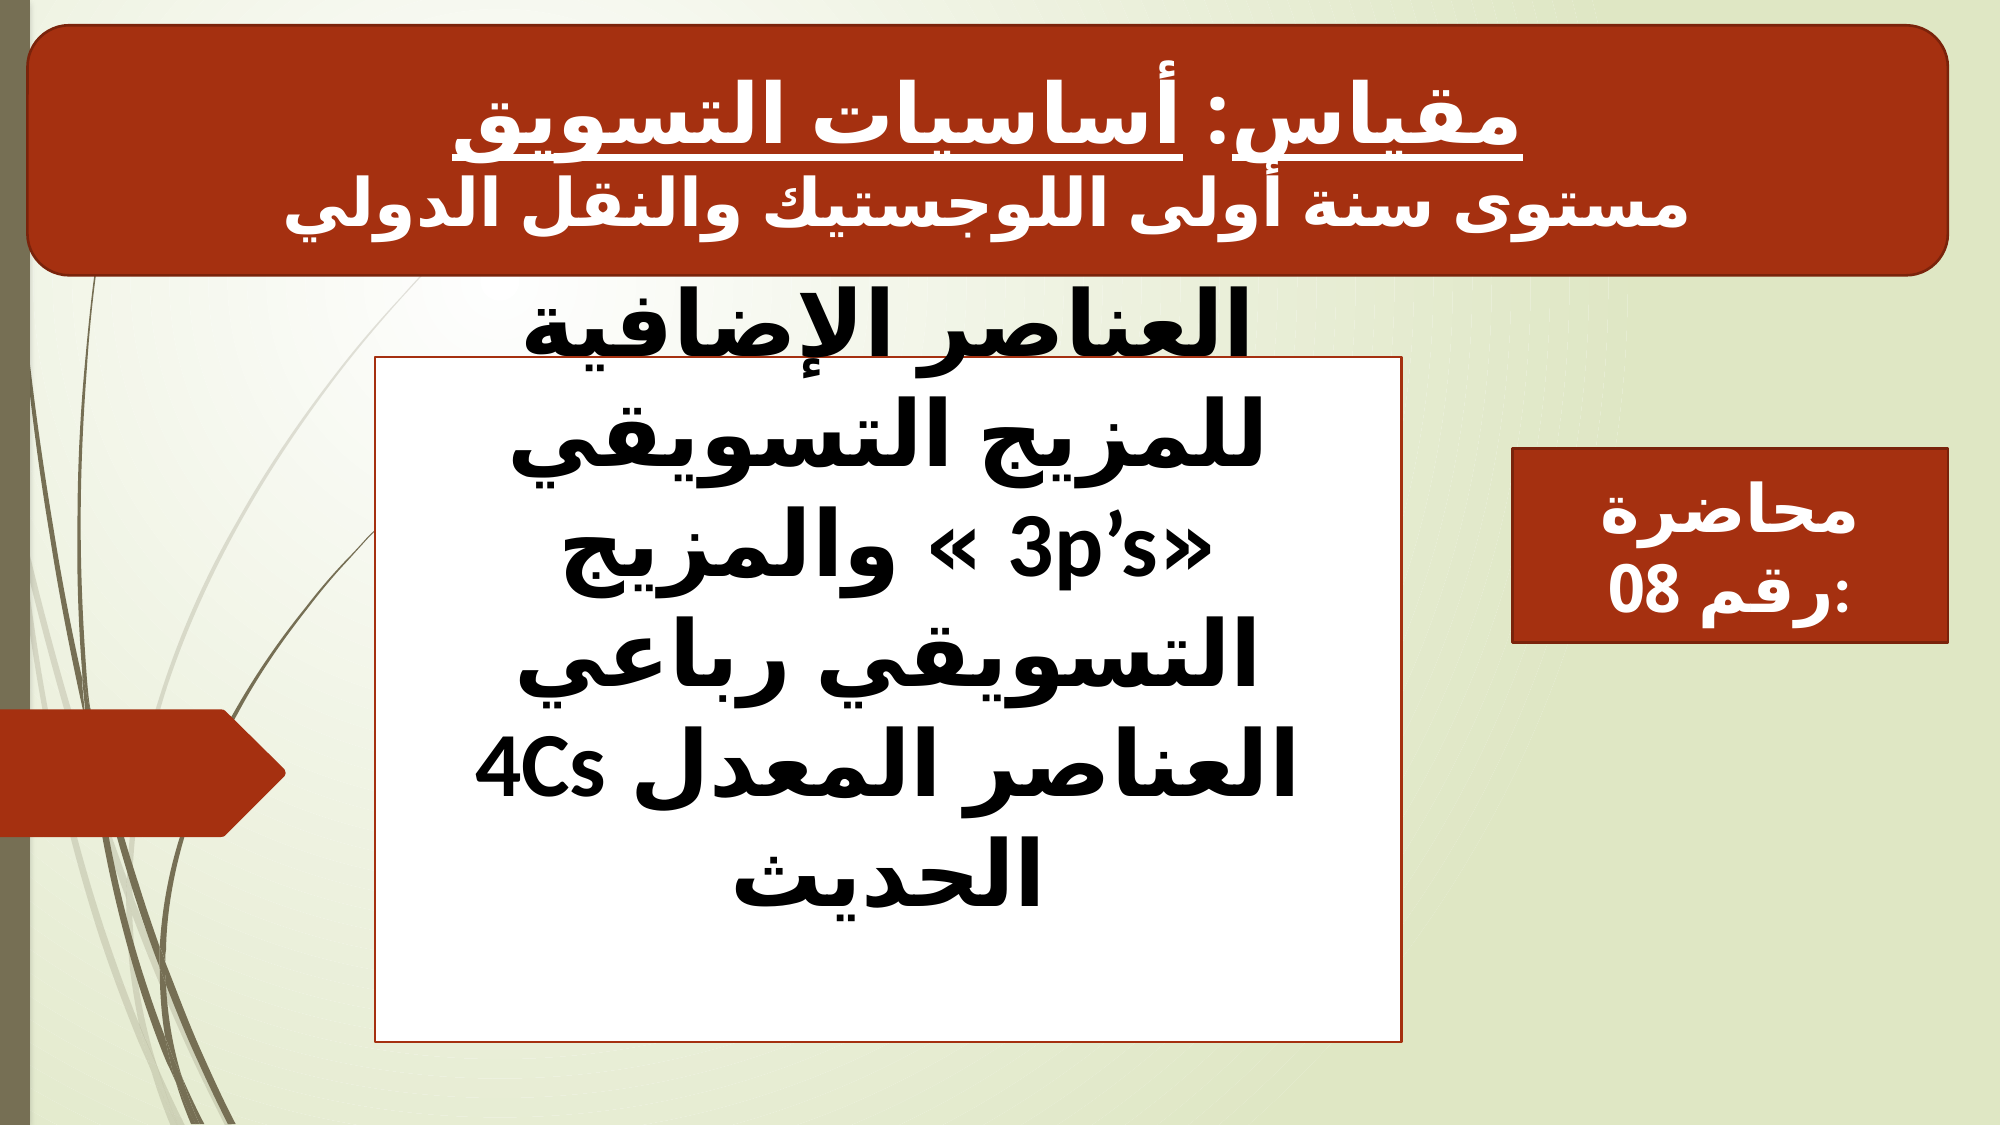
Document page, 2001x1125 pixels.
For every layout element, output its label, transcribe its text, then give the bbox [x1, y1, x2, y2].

title العناصر الإضافية للمزيج التسويقي «3p’s » والمزيج التسويقي رباعي العناصر المعدل 4Cs الحديث [374, 356, 1403, 1043]
text_box محاضرة رقم 08: [1511, 447, 1949, 644]
text_box مقياس: أساسيات التسويق مستوى سنة أولى اللوجستيك والنقل الدولي [26, 23, 1950, 277]
